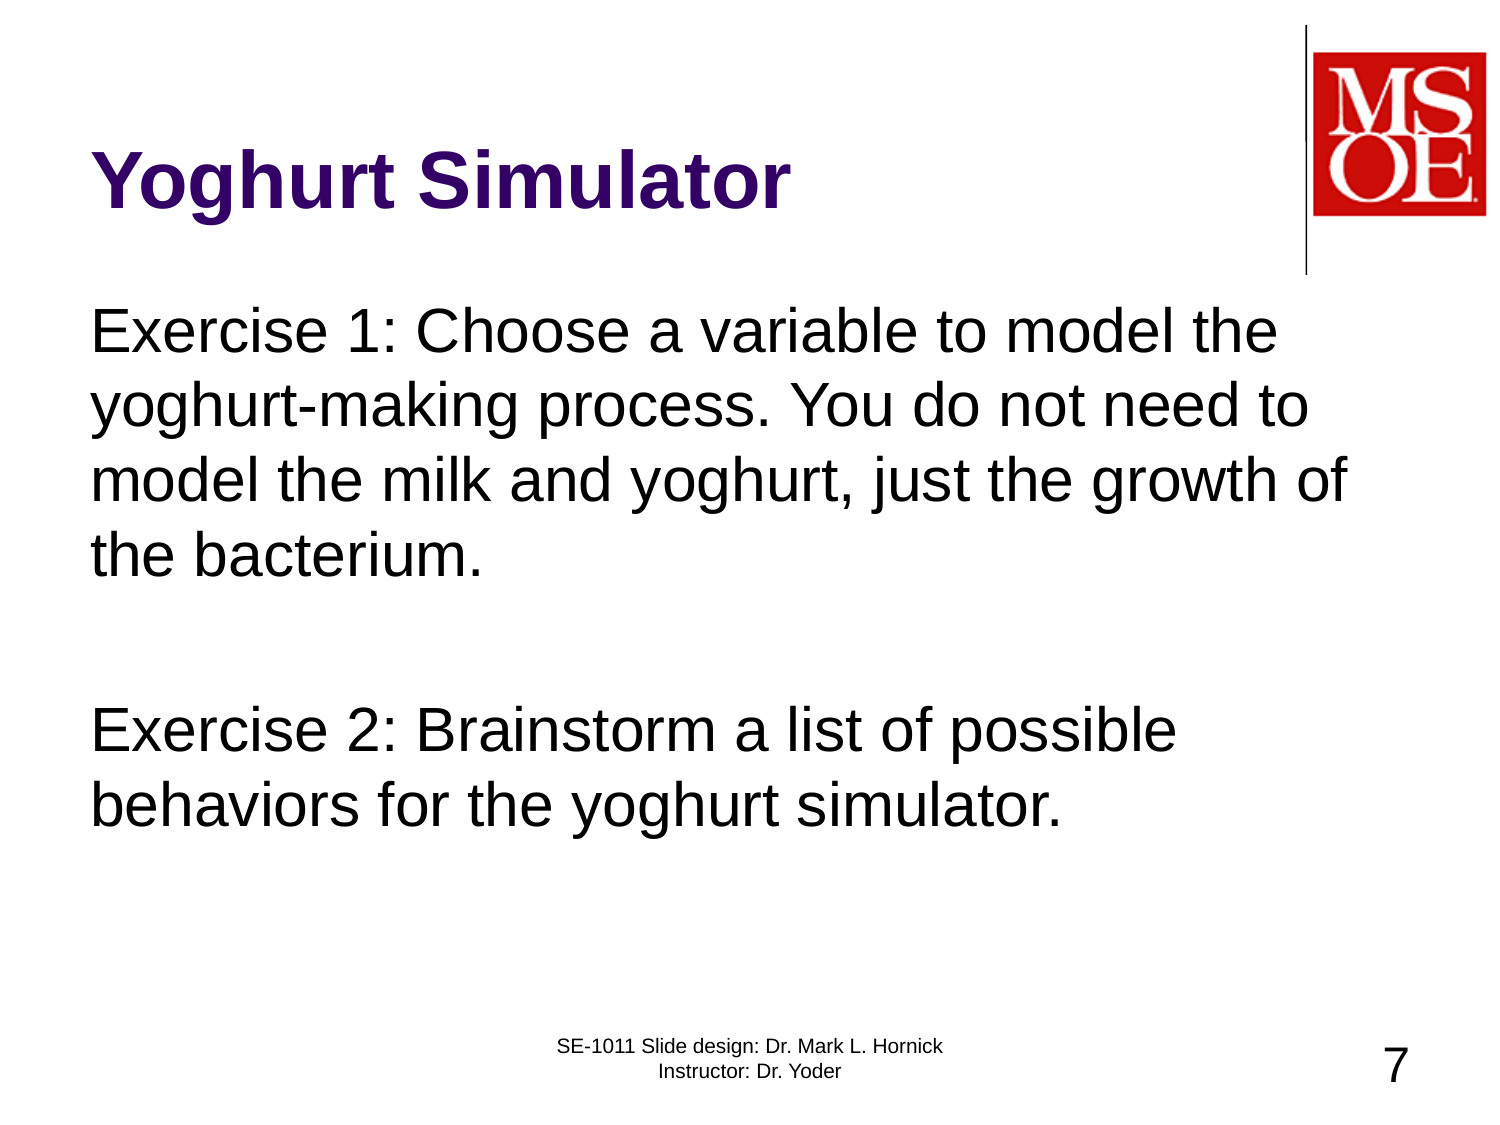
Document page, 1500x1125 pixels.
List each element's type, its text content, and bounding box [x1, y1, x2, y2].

list Exercise 1: Choose a variable to model the yoghurt-making process. You do not need to model the milk and yoghurt, just the growth of the bacterium. Exercise 2: Brainstorm a list of possible behaviors for the yoghurt simulator. [74, 281, 1426, 1006]
picture [1313, 37, 1488, 232]
title Yoghurt Simulator [74, 19, 1313, 233]
footer SE-1011 Slide design: Dr. Mark L. Hornick Instructor: Dr. Yoder [512, 1024, 988, 1101]
slide_number 7 [1074, 1024, 1426, 1101]
